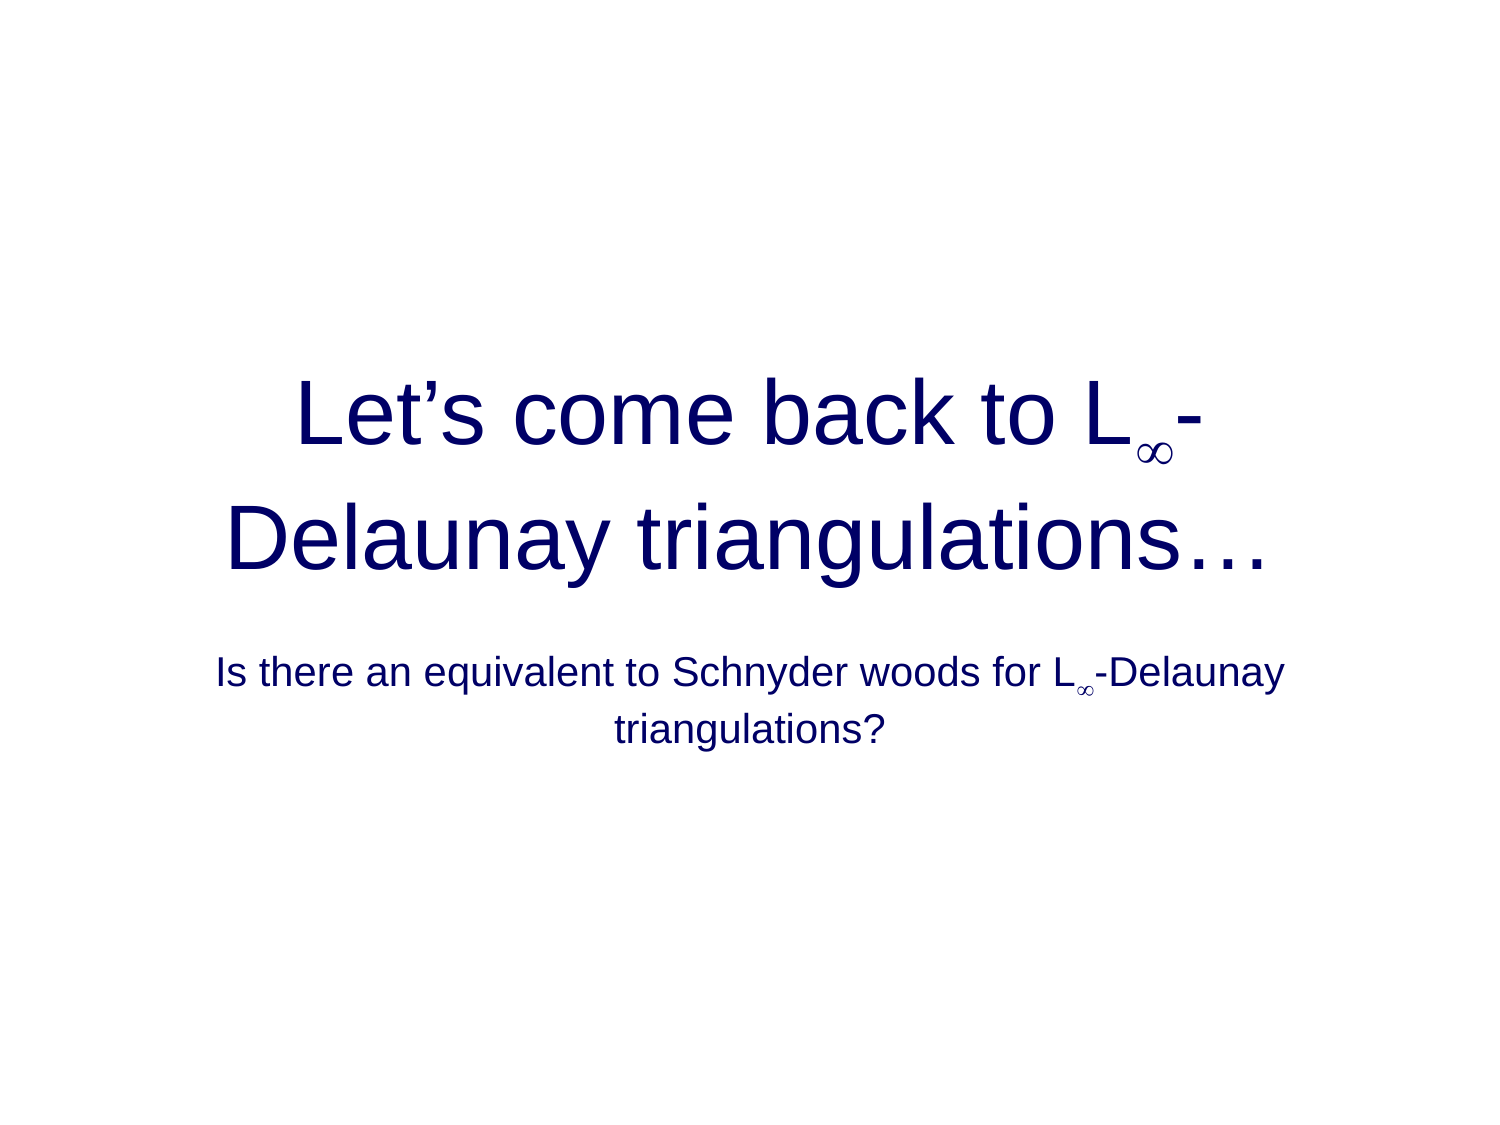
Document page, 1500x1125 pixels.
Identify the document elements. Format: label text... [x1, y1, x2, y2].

subtitle Is there an equivalent to Schnyder woods for L-Delaunay triangulations? [64, 637, 1436, 925]
title Let’s come back to L-Delaunay triangulations… [112, 349, 1388, 591]
